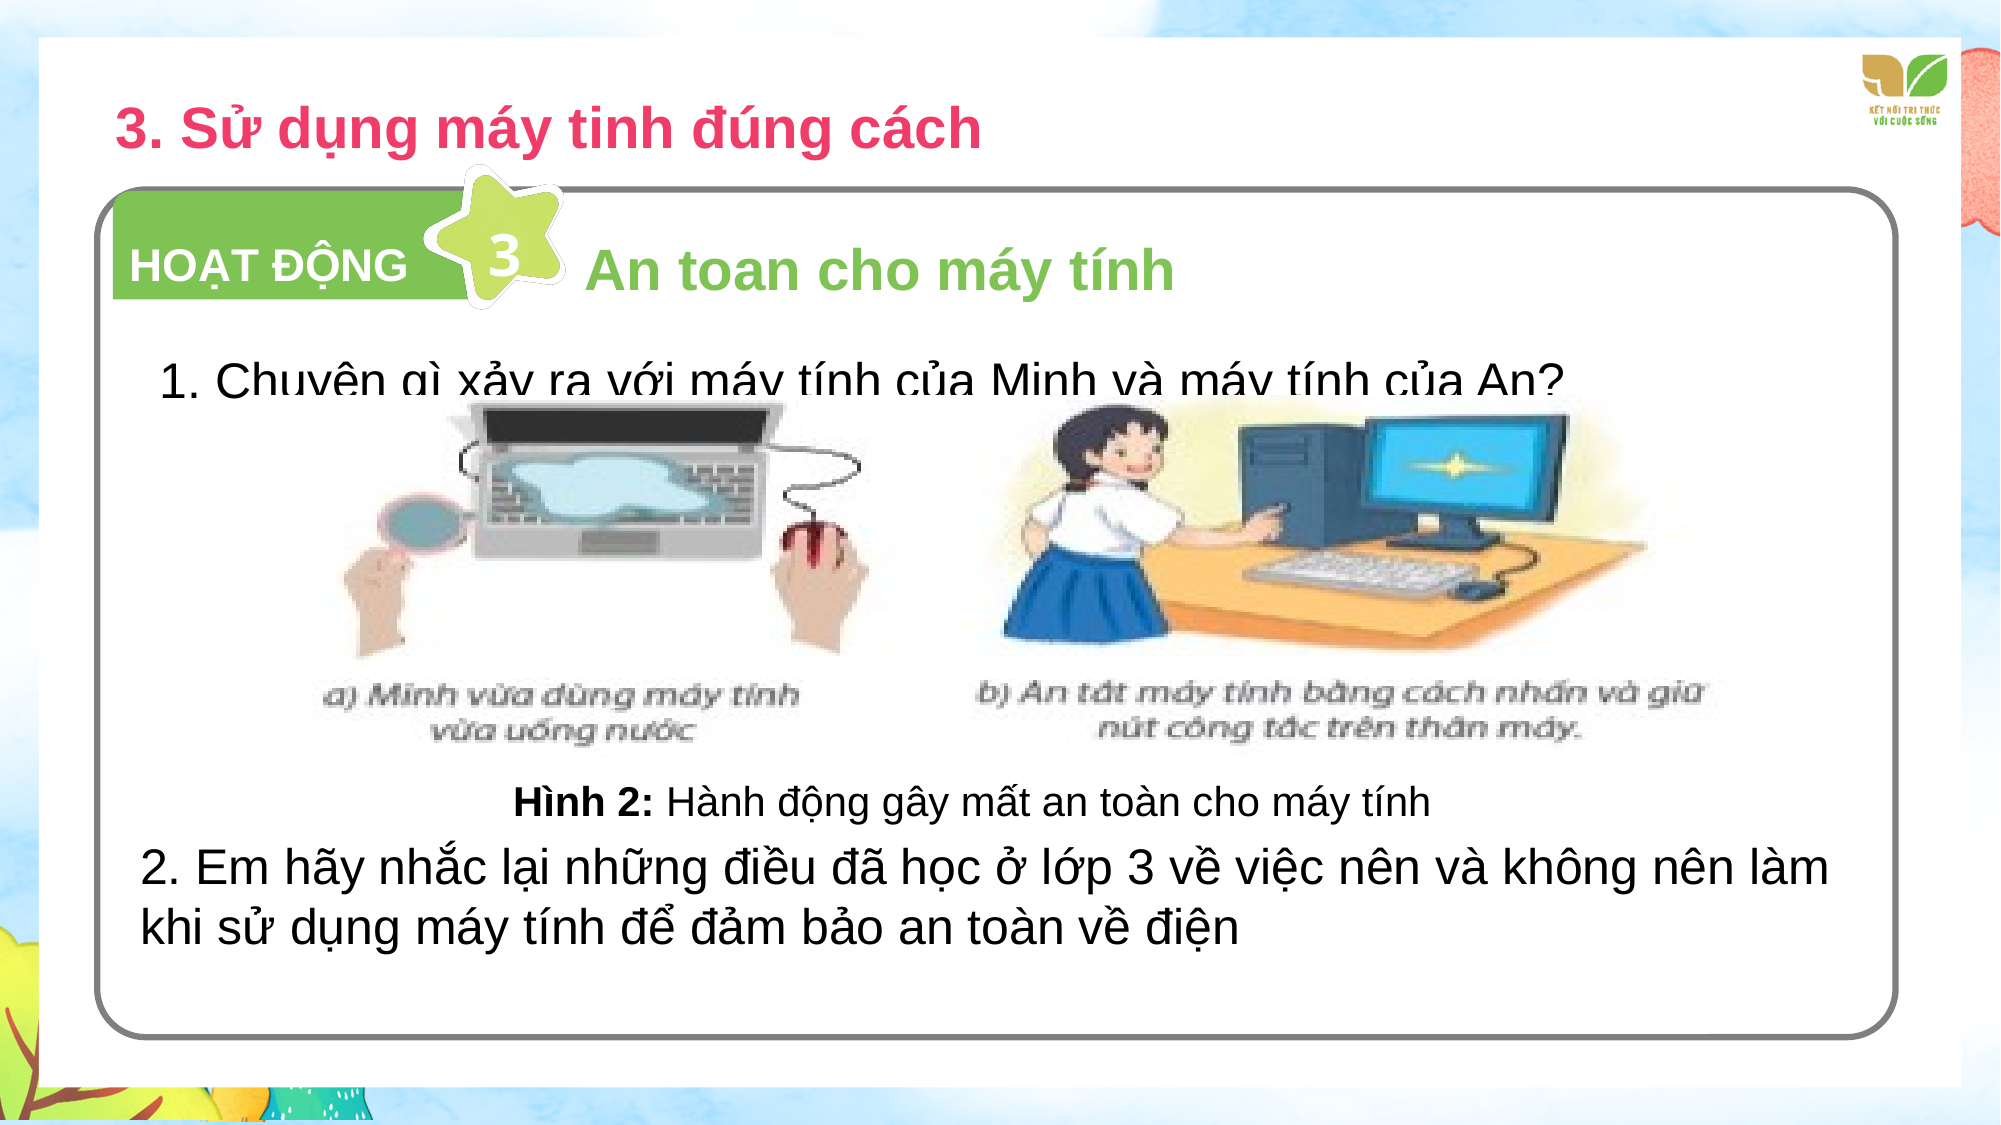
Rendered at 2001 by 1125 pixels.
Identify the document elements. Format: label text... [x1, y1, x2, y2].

picture [0, 0, 2001, 1125]
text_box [96, 136, 1896, 1038]
text_box 3. Sử dụng máy tinh đúng cách [100, 48, 1448, 136]
